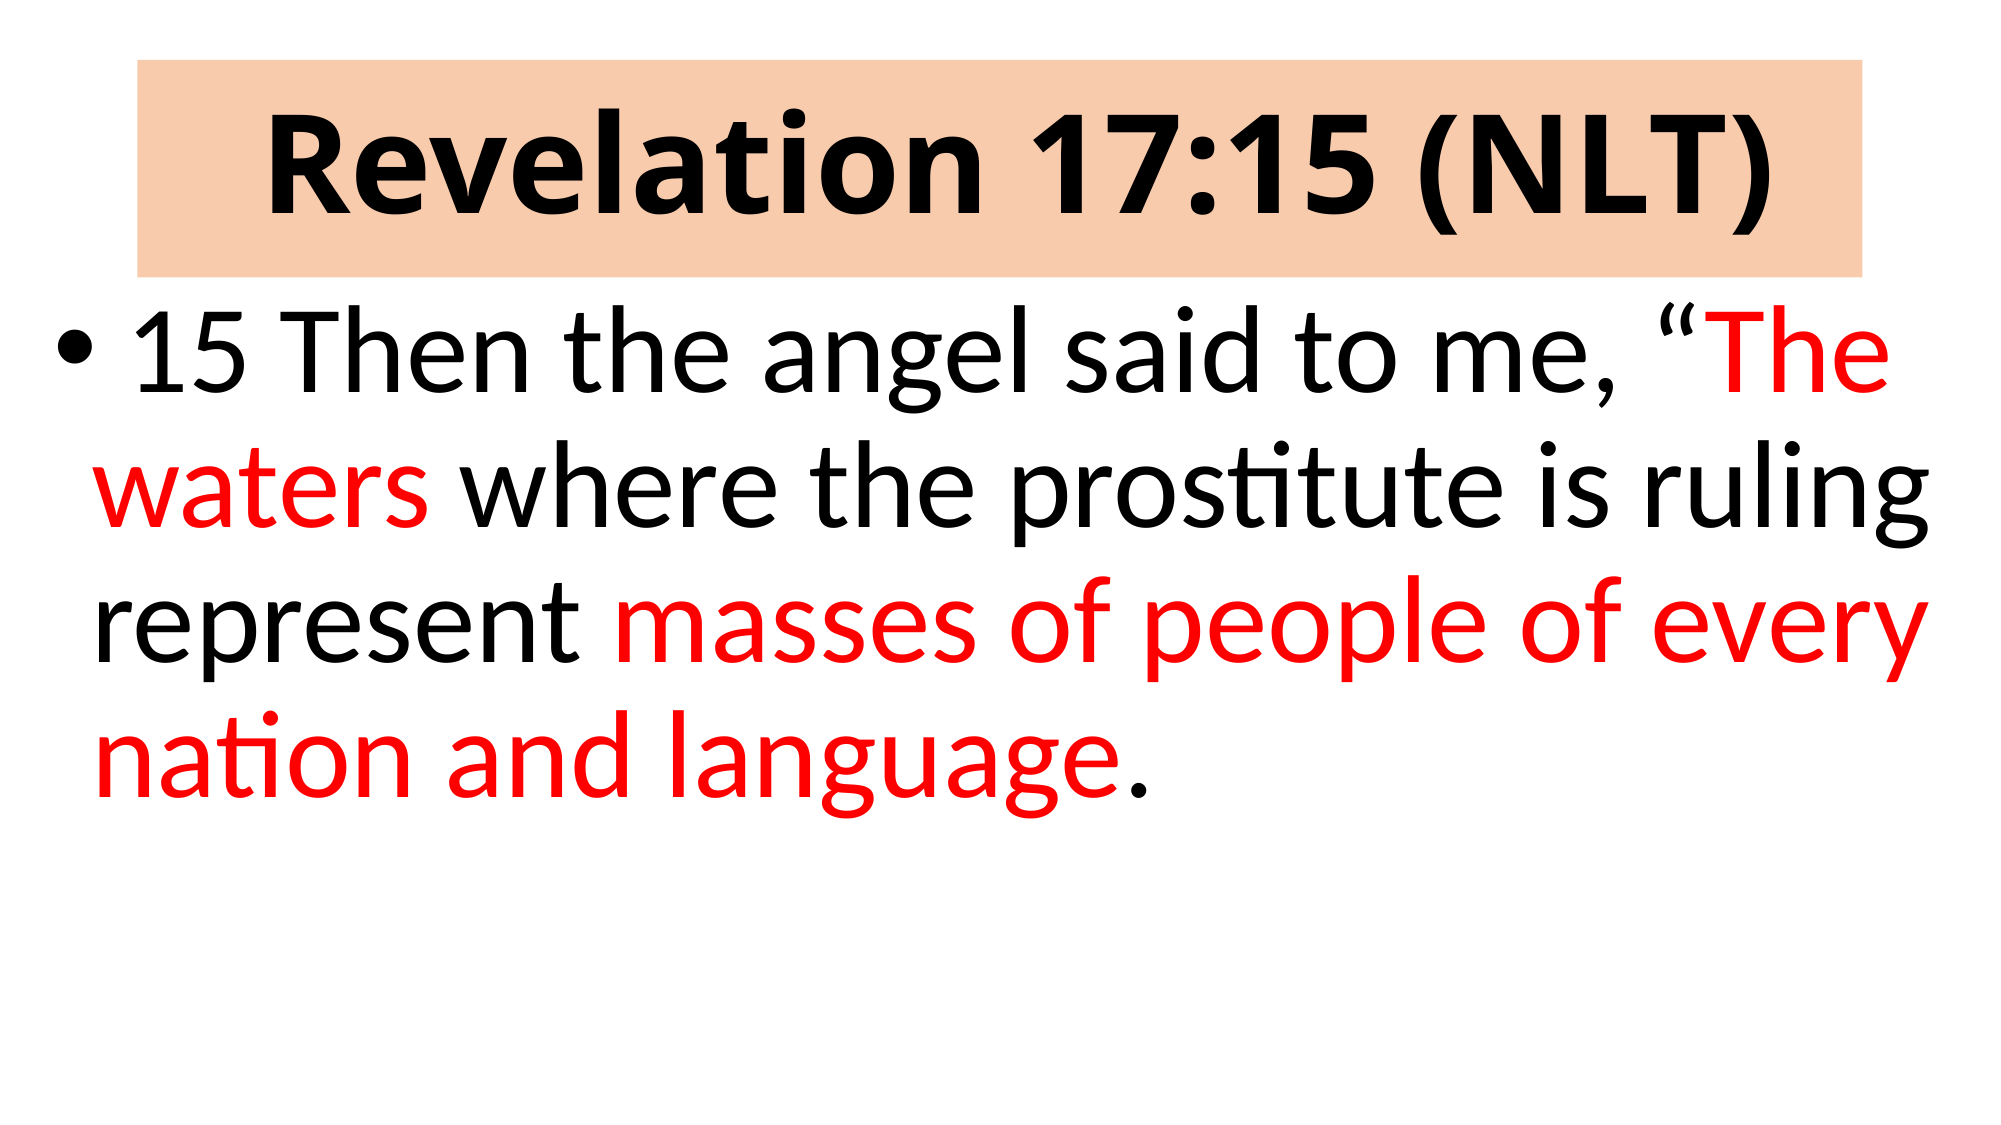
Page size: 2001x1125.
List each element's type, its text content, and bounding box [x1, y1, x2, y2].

list 15 Then the angel said to me, “The waters where the prostitute is ruling represent masses of people of every nation and language. [38, 277, 1962, 1072]
title Revelation 17:15 (NLT) [137, 59, 1863, 277]
